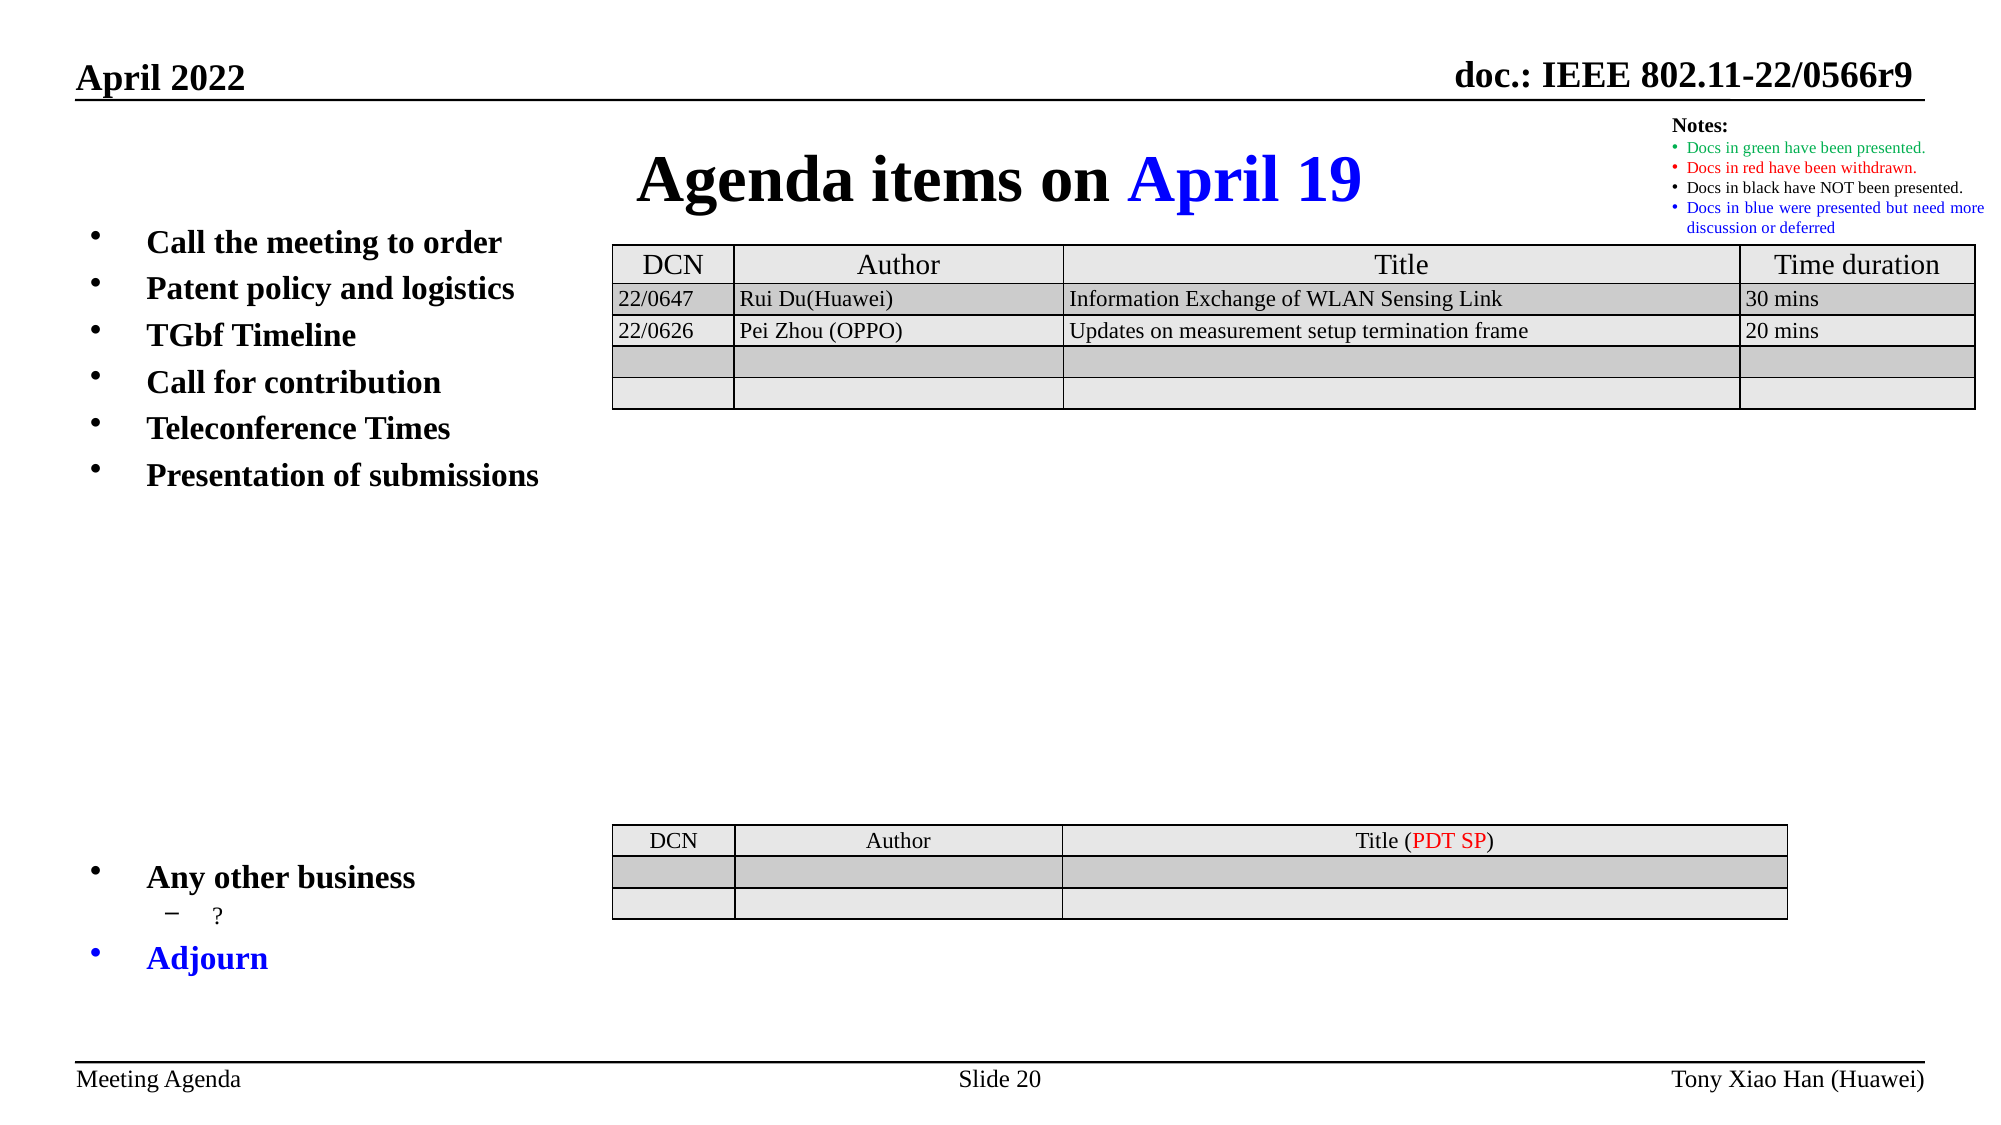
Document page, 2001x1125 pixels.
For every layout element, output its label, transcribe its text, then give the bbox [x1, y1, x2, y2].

text_box Notes: Docs in green have been presented. Docs in red have been withdrawn. Docs in black have NOT been presented. Docs in blue were presented but need more discussion or deferred [1657, 104, 2000, 246]
table_cell [735, 378, 1063, 408]
table_cell [1741, 347, 1974, 377]
table_cell 22/0647 [613, 284, 733, 314]
table_header Author [735, 246, 1063, 283]
table_cell [736, 889, 1062, 918]
table_header Author [736, 826, 1062, 855]
table_cell [735, 347, 1063, 377]
table_header DCN [613, 246, 733, 283]
table_cell [1063, 857, 1787, 887]
table_cell [613, 889, 734, 918]
table_cell [613, 378, 733, 408]
table_cell Information Exchange of WLAN Sensing Link [1064, 284, 1739, 314]
table_header Time duration [1741, 246, 1974, 283]
table_cell Rui Du(Huawei) [735, 284, 1063, 314]
table_cell [1064, 378, 1739, 408]
table_cell 22/0626 [613, 316, 733, 345]
table_header Title [1064, 246, 1739, 283]
table_cell [1063, 889, 1787, 918]
table_cell [613, 347, 733, 377]
text_box Agenda items on April 19 [362, 87, 1638, 212]
table_cell [613, 857, 734, 887]
table_cell Updates on measurement setup termination frame [1064, 316, 1739, 345]
text_box Call the meeting to order Patent policy and logistics TGbf Timeline Call for contribution Teleconference Times Presentation of submissions Any other business ? Adjourn [75, 212, 1925, 1058]
table_cell 20 mins [1741, 316, 1974, 345]
table_cell [1064, 347, 1739, 377]
table_cell 30 mins [1741, 284, 1974, 314]
table_cell [1741, 378, 1974, 408]
table_cell [736, 857, 1062, 887]
table_cell Pei Zhou (OPPO) [735, 316, 1063, 345]
table_header DCN [613, 826, 734, 855]
table_header Title (PDT SP) [1063, 826, 1787, 855]
